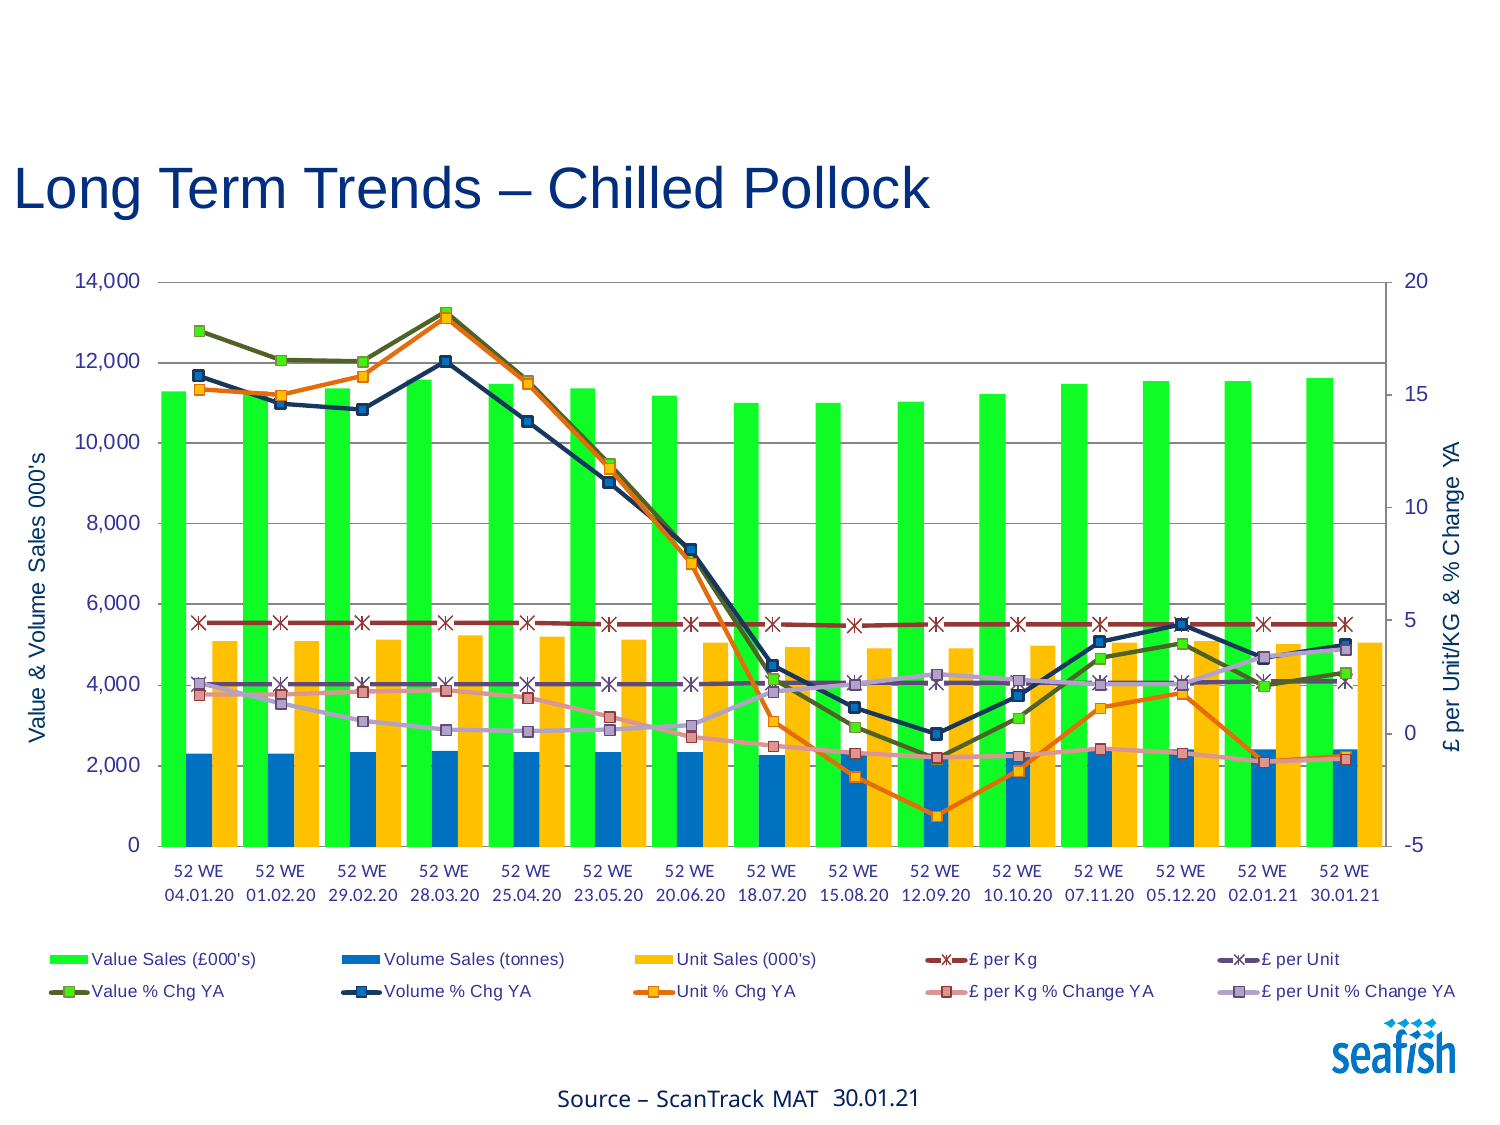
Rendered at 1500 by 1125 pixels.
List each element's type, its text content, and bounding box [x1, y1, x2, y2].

picture [827, 1078, 1046, 1120]
title Long Term Trends – Chilled Pollock [0, 143, 1498, 228]
text_box Source – ScanTrack MAT [0, 1070, 842, 1121]
picture [13, 222, 1487, 1074]
